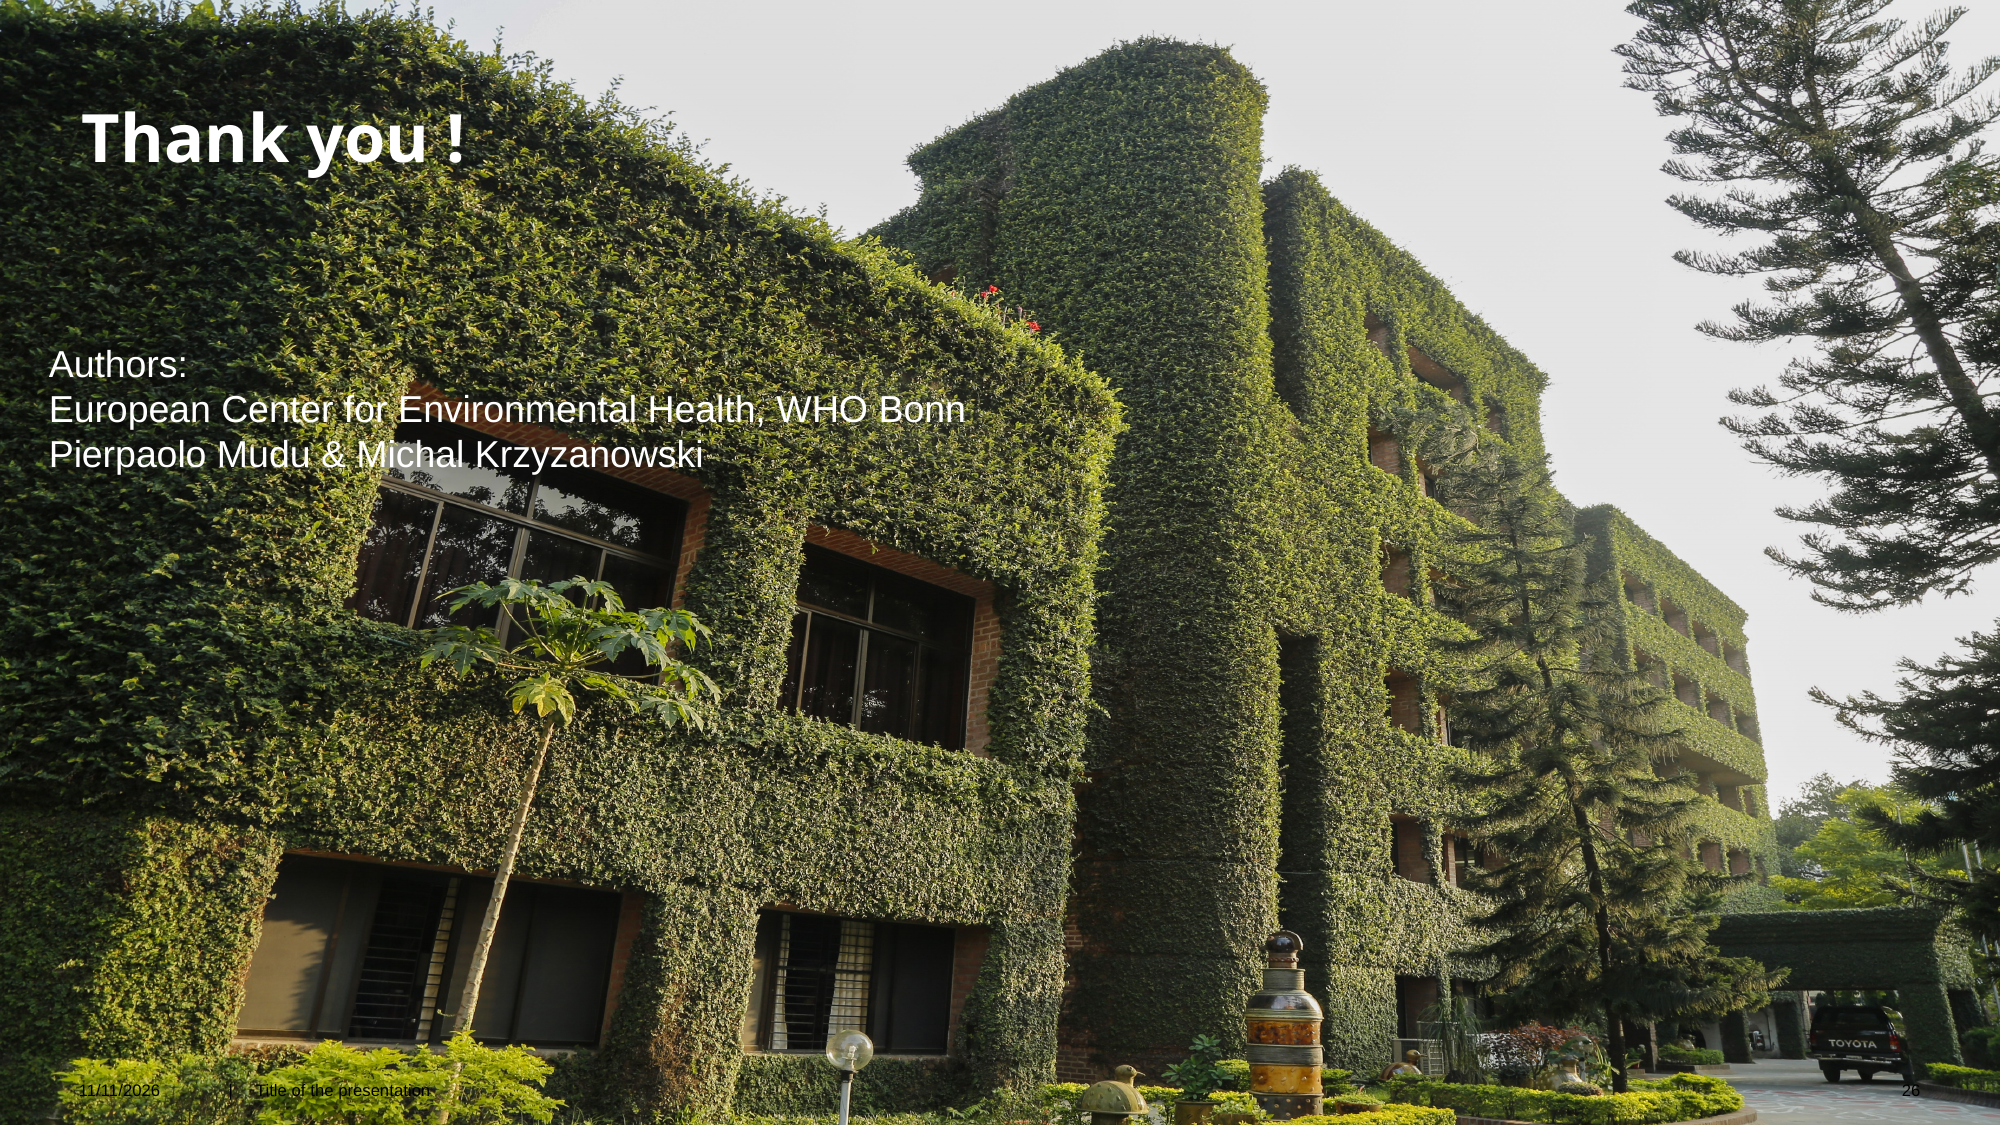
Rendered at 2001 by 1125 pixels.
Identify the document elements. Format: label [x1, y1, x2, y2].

list [0, 0, 2000, 1125]
